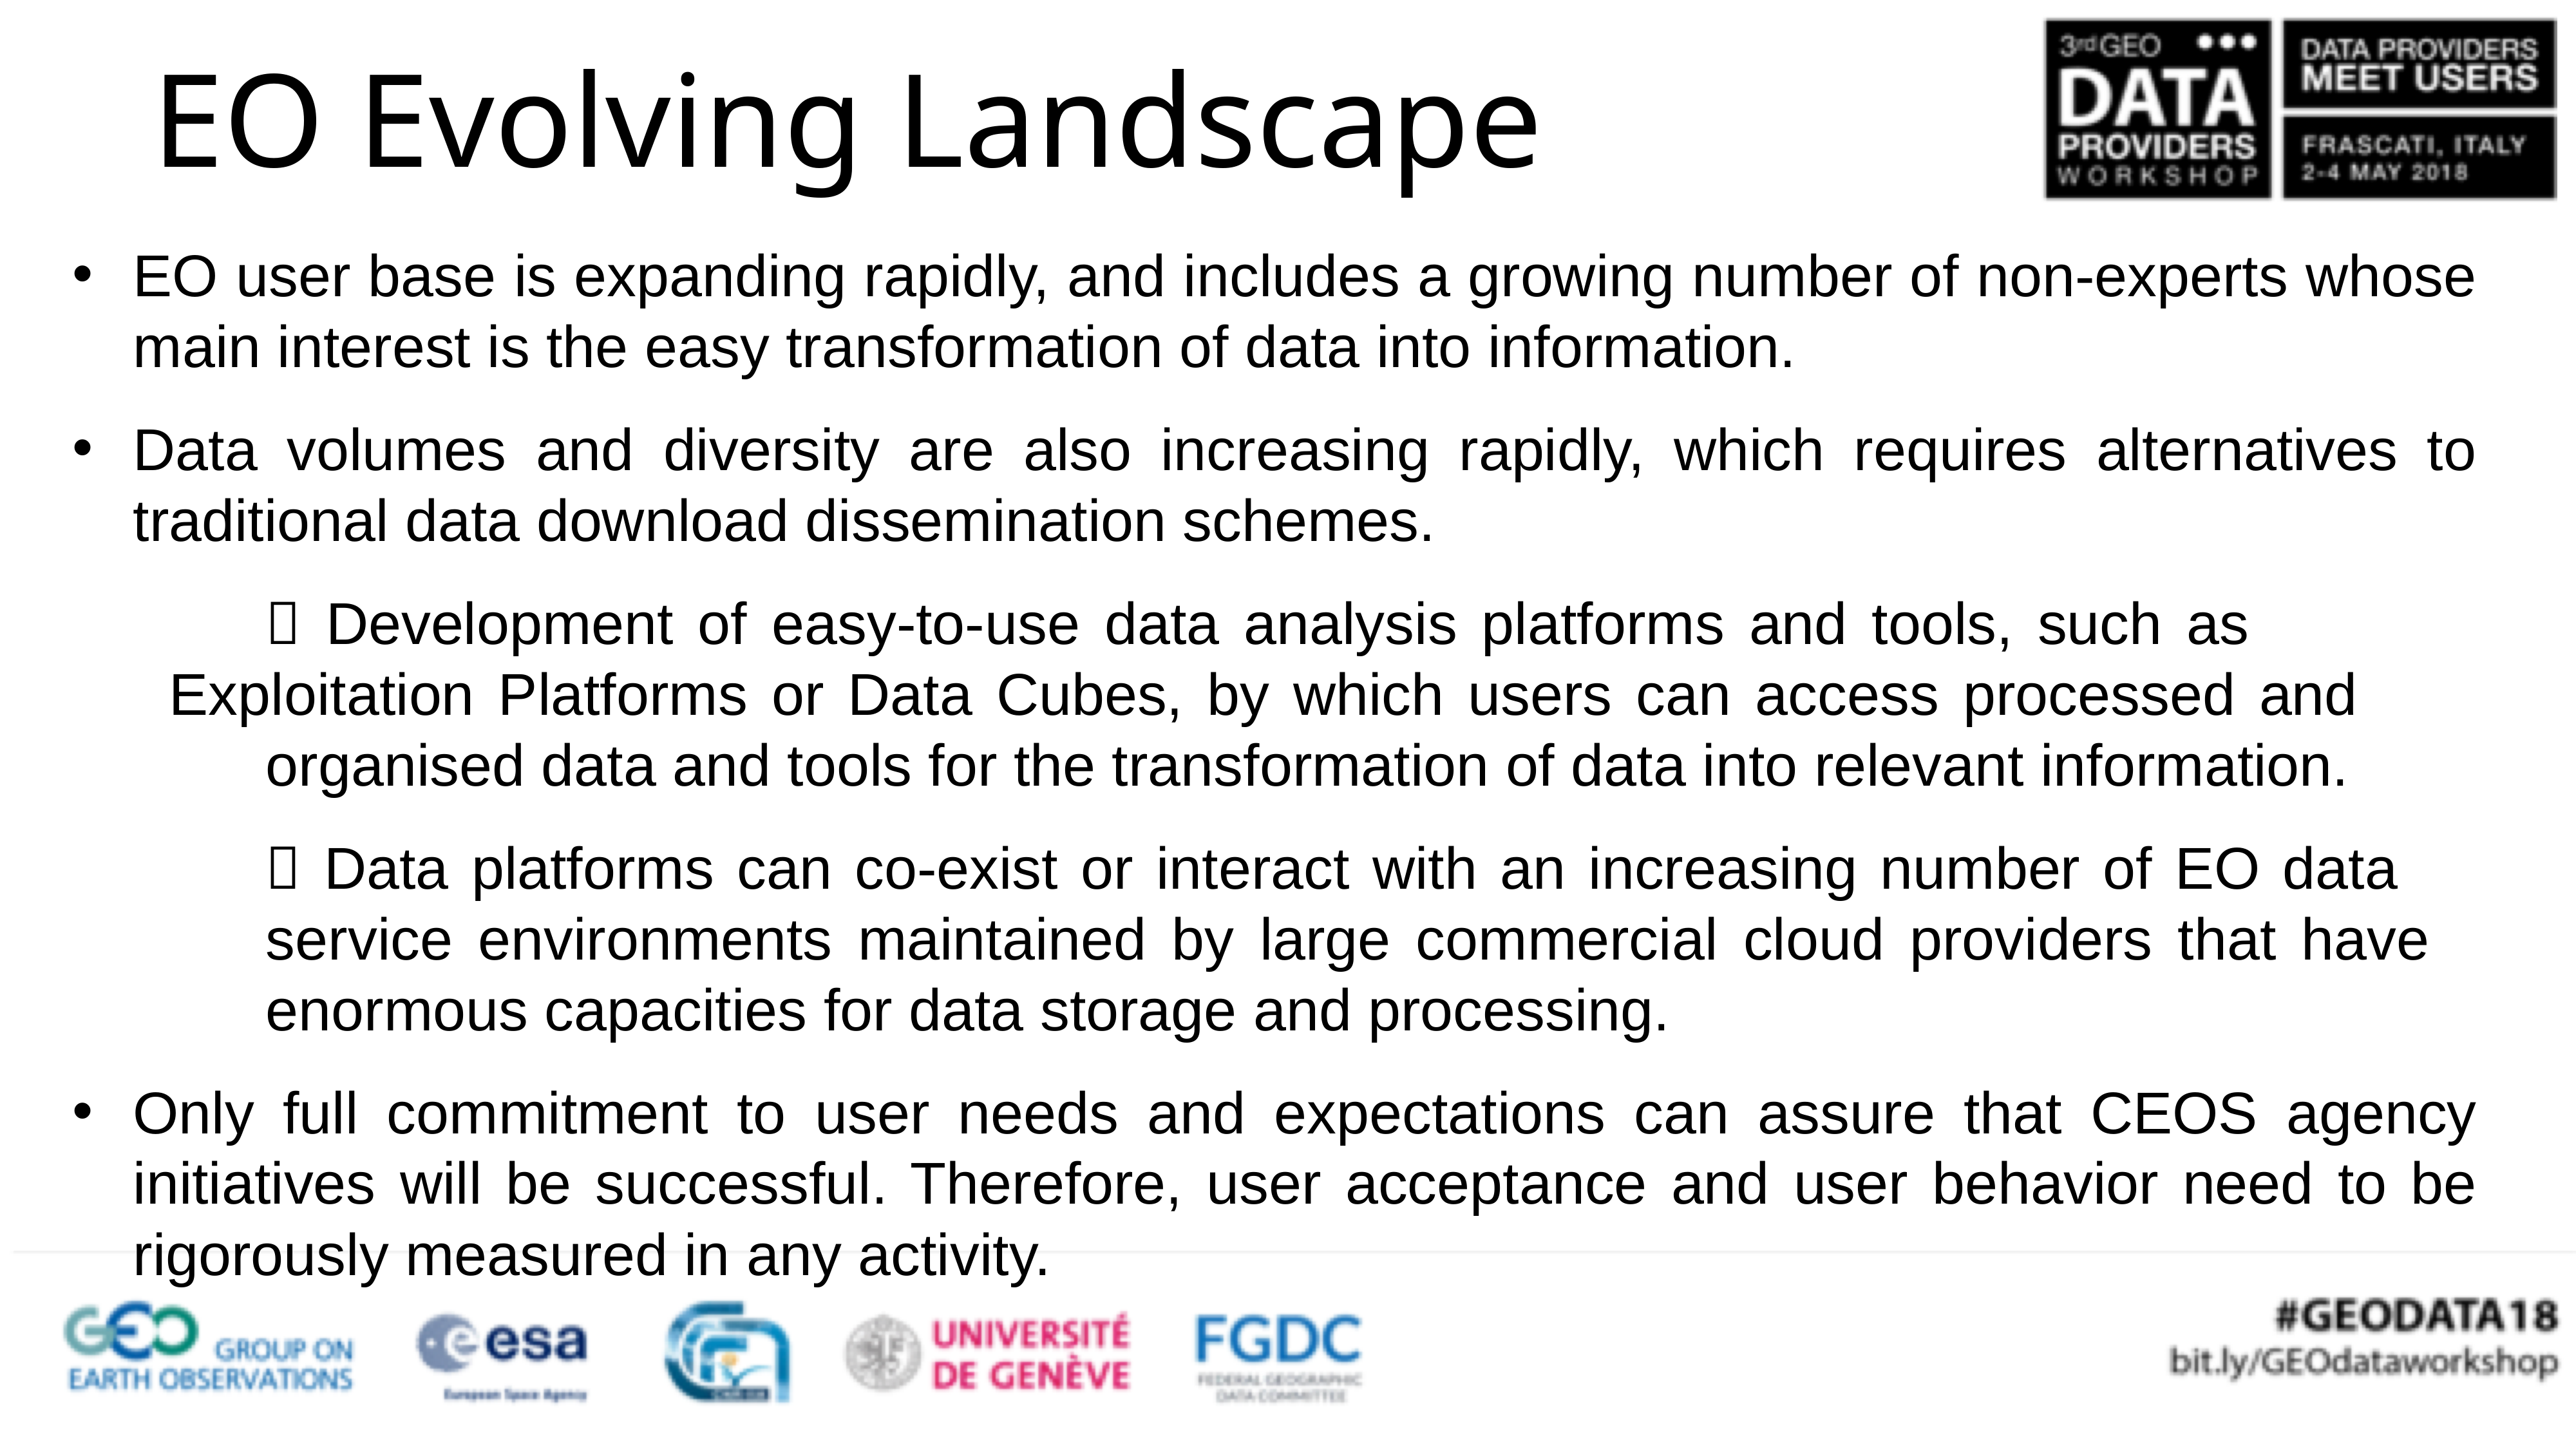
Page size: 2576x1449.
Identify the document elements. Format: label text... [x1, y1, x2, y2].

picture [2041, 3, 2557, 207]
title EO Evolving Landscape [146, 70, 2038, 162]
picture [0, 1251, 2576, 1447]
text_box EO user base is expanding rapidly, and includes a growing number of non-experts whose main interest is the easy transformation of data into information. Data volumes and diversity are also increasing rapidly, which requires alternatives to traditional data download dissemination schemes.  Development of easy-to-use data analysis platforms and tools, such as Exploitation Platforms or Data Cubes, by which users can access processed and organised data and tools for the transformation of data into relevant information.  Data platforms can co-exist or interact with an increasing number of EO data service environments maintained by large commercial cloud providers that have enormous capacities for data storage and processing. Only full commitment to user needs and expectations can assure that CEOS agency initiatives will be successful. Therefore, user acceptance and user behavior need to be rigorously measured in any activity. [63, 232, 2490, 1245]
